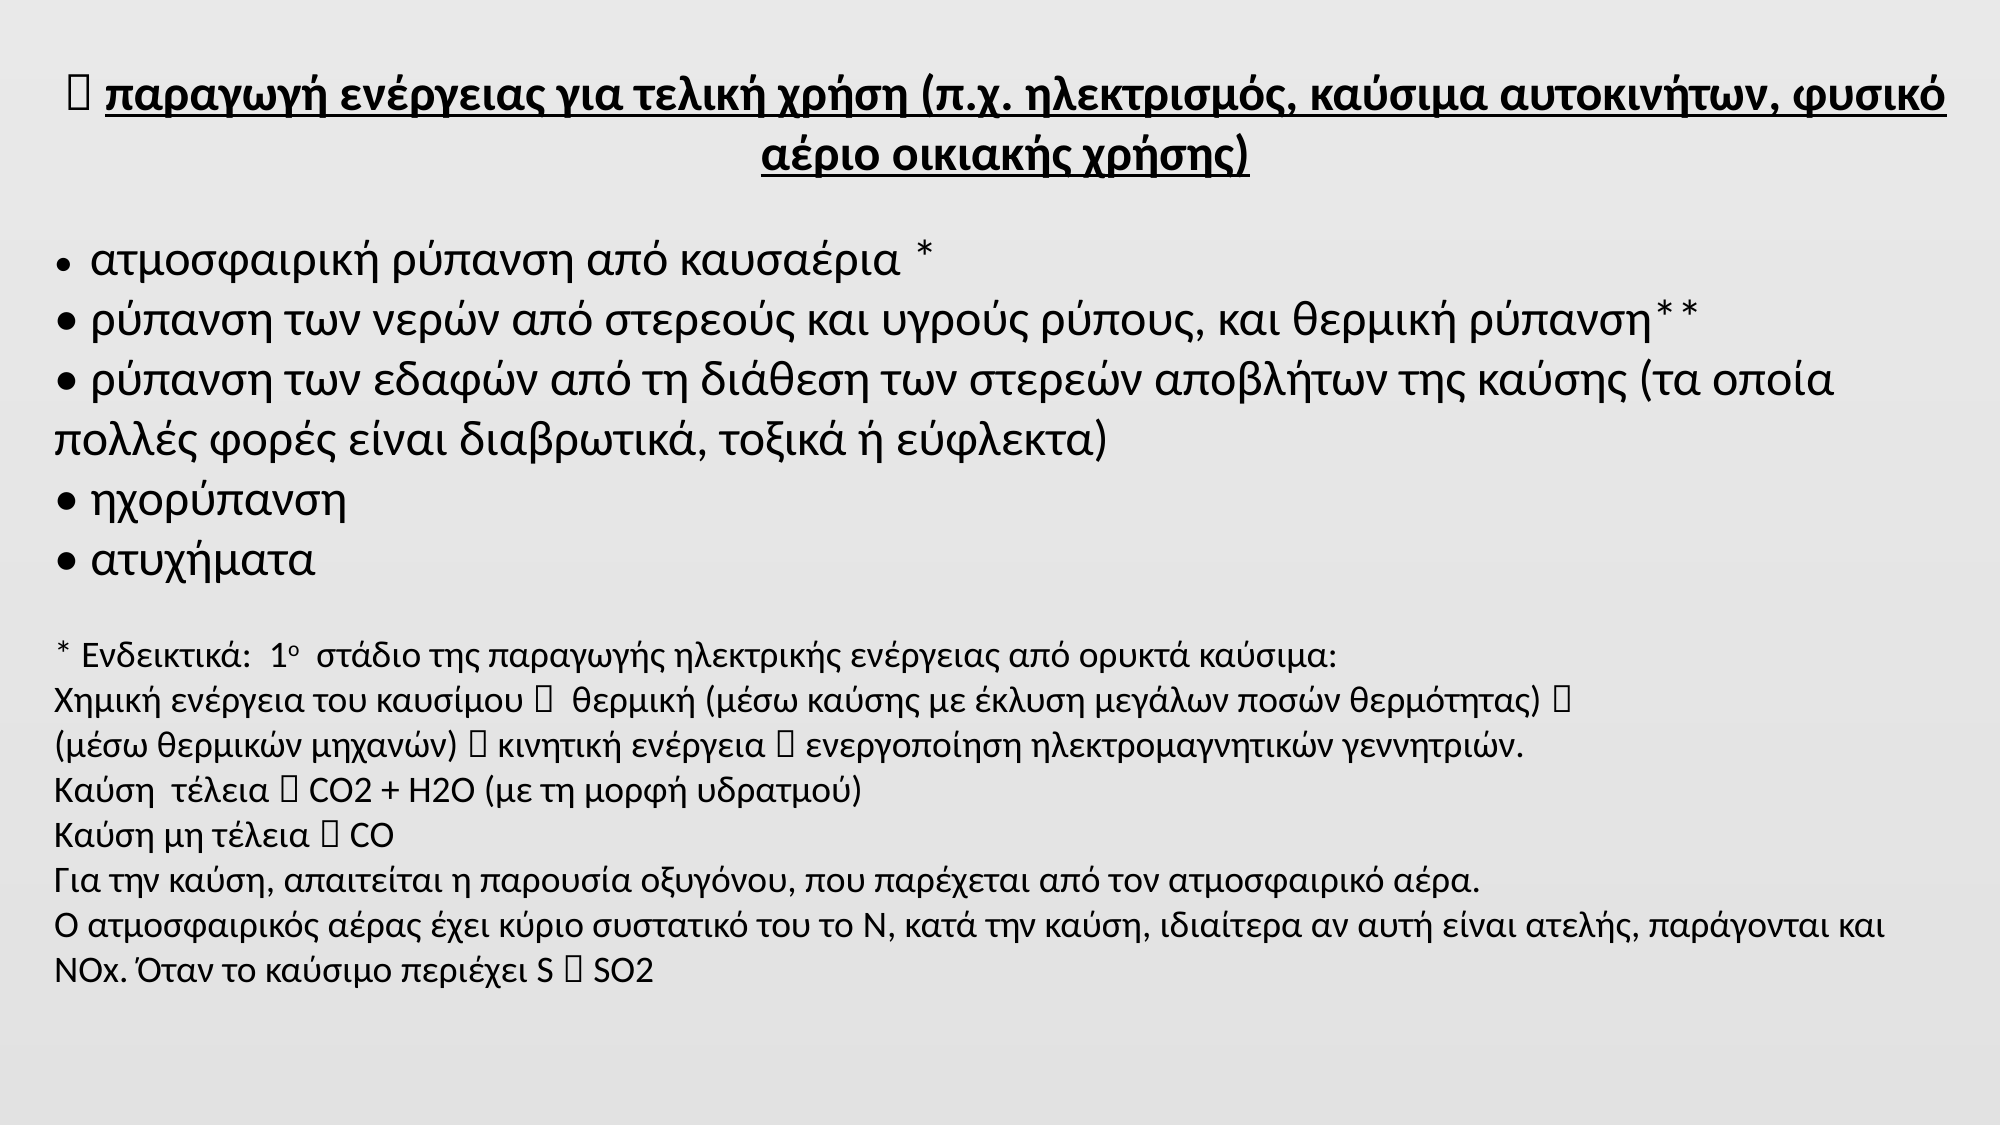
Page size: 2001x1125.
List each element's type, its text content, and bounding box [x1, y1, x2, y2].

text_box  παραγωγή ενέργειας για τελική χρήση (π.χ. ηλεκτρισμός, καύσιμα αυτοκινήτων, φυσικό αέριο οικιακής χρήσης) • ατμοσφαιρική ρύπανση από καυσαέρια * • ρύπανση των νερών από στερεούς και υγρούς ρύπους, και θερμική ρύπανση** • ρύπανση των εδαφών από τη διάθεση των στερεών αποβλήτων της καύσης (τα οποία πολλές φορές είναι διαβρωτικά, τοξικά ή εύφλεκτα) • ηχορύπανση • ατυχήματα * Ενδεικτικά: 1ο στάδιο της παραγωγής ηλεκτρικής ενέργειας από ορυκτά καύσιμα: Χημική ενέργεια του καυσίμου  θερμική (μέσω καύσης με έκλυση μεγάλων ποσών θερμότητας)  (μέσω θερμικών μηχανών)  κινητική ενέργεια  ενεργοποίηση ηλεκτρομαγνητικών γεννητριών. Καύση τέλεια  CO2 + H2O (με τη μορφή υδρατμού) Kαύση μη τέλεια  CO Για την καύση, απαιτείται η παρουσία οξυγόνου, που παρέχεται από τον ατμοσφαιρικό αέρα. O ατμοσφαιρικός αέρας έχει κύριο συστατικό του το N, κατά την καύση, ιδιαίτερα αν αυτή είναι ατελής, παράγονται και NOx. Όταν το καύσιμο περιέχει S  SO2 [39, 52, 1972, 998]
